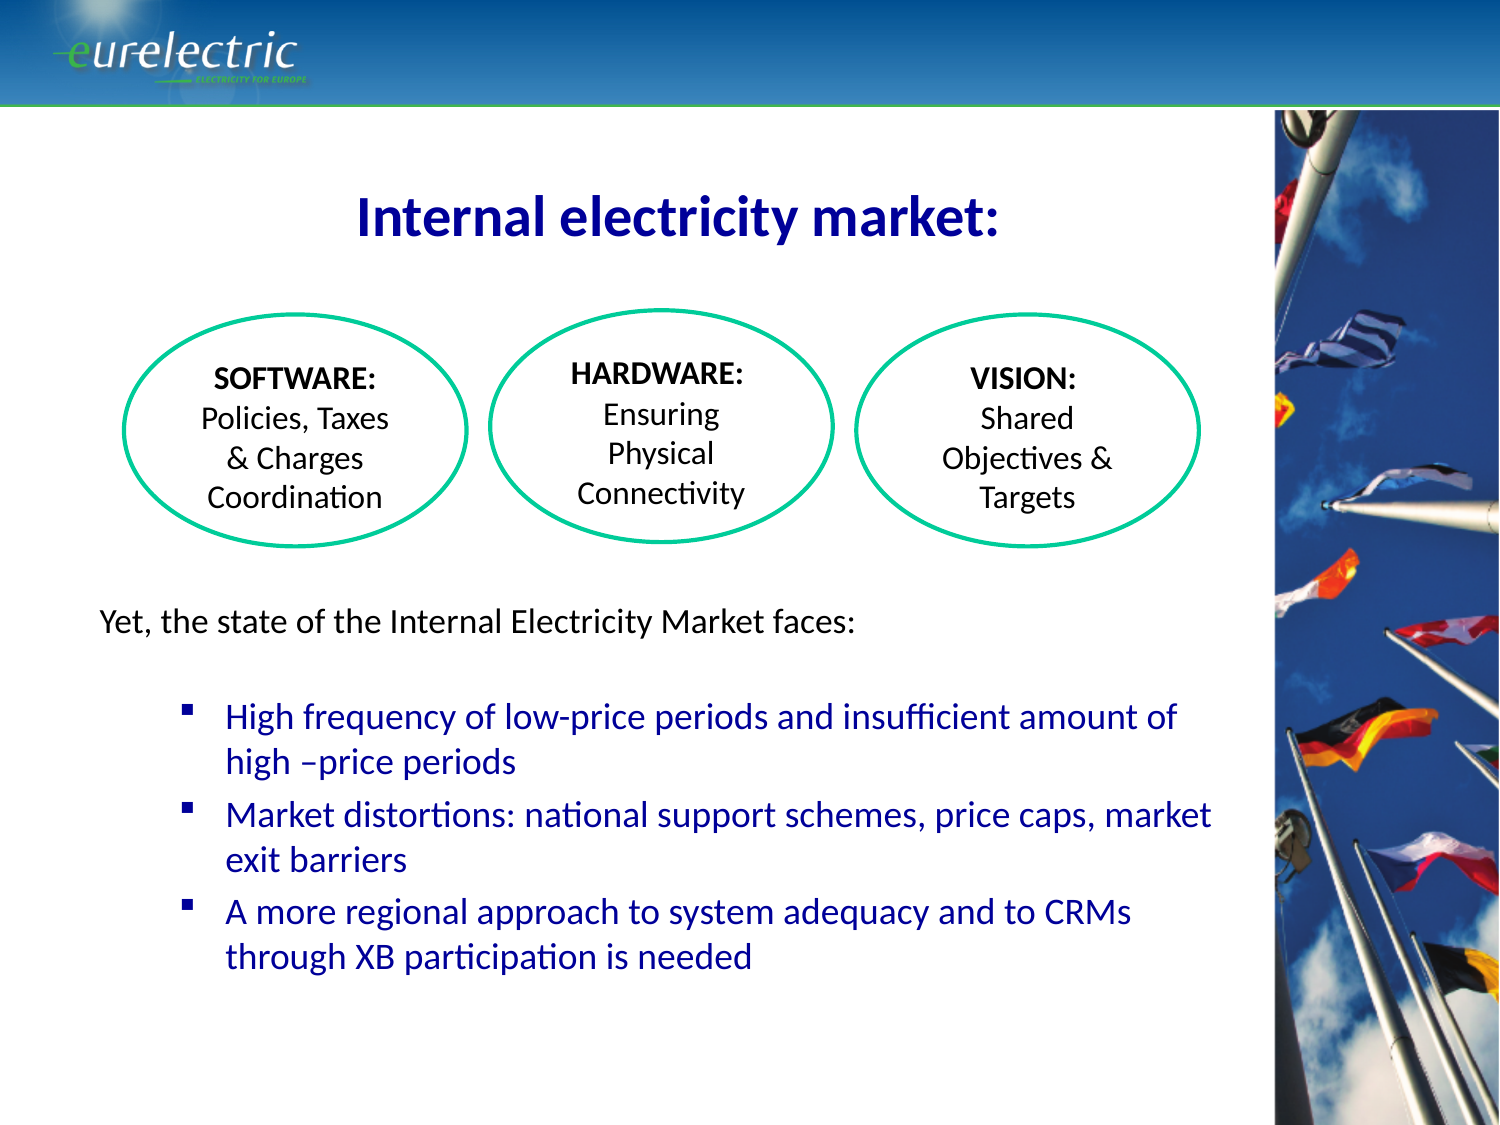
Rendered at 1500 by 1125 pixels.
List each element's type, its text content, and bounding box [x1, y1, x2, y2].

title Internal electricity market: [41, 196, 1274, 359]
text_box SOFTWARE: Policies, Taxes & Charges Coordination [121, 312, 469, 549]
list High frequency of low-price periods and insufficient amount of high –price periods Market distortions: national support schemes, price caps, market exit barriers A more regional approach to system adequacy and to CRMs through XB participation is needed [88, 684, 1258, 1087]
text_box HARDWARE: Ensuring Physical Connectivity [488, 308, 835, 545]
picture [0, 0, 1500, 107]
text_box Yet, the state of the Internal Electricity Market faces: [75, 589, 806, 659]
picture [811, 111, 1500, 1125]
text_box VISION: Shared Objectives & Targets [854, 312, 1201, 549]
